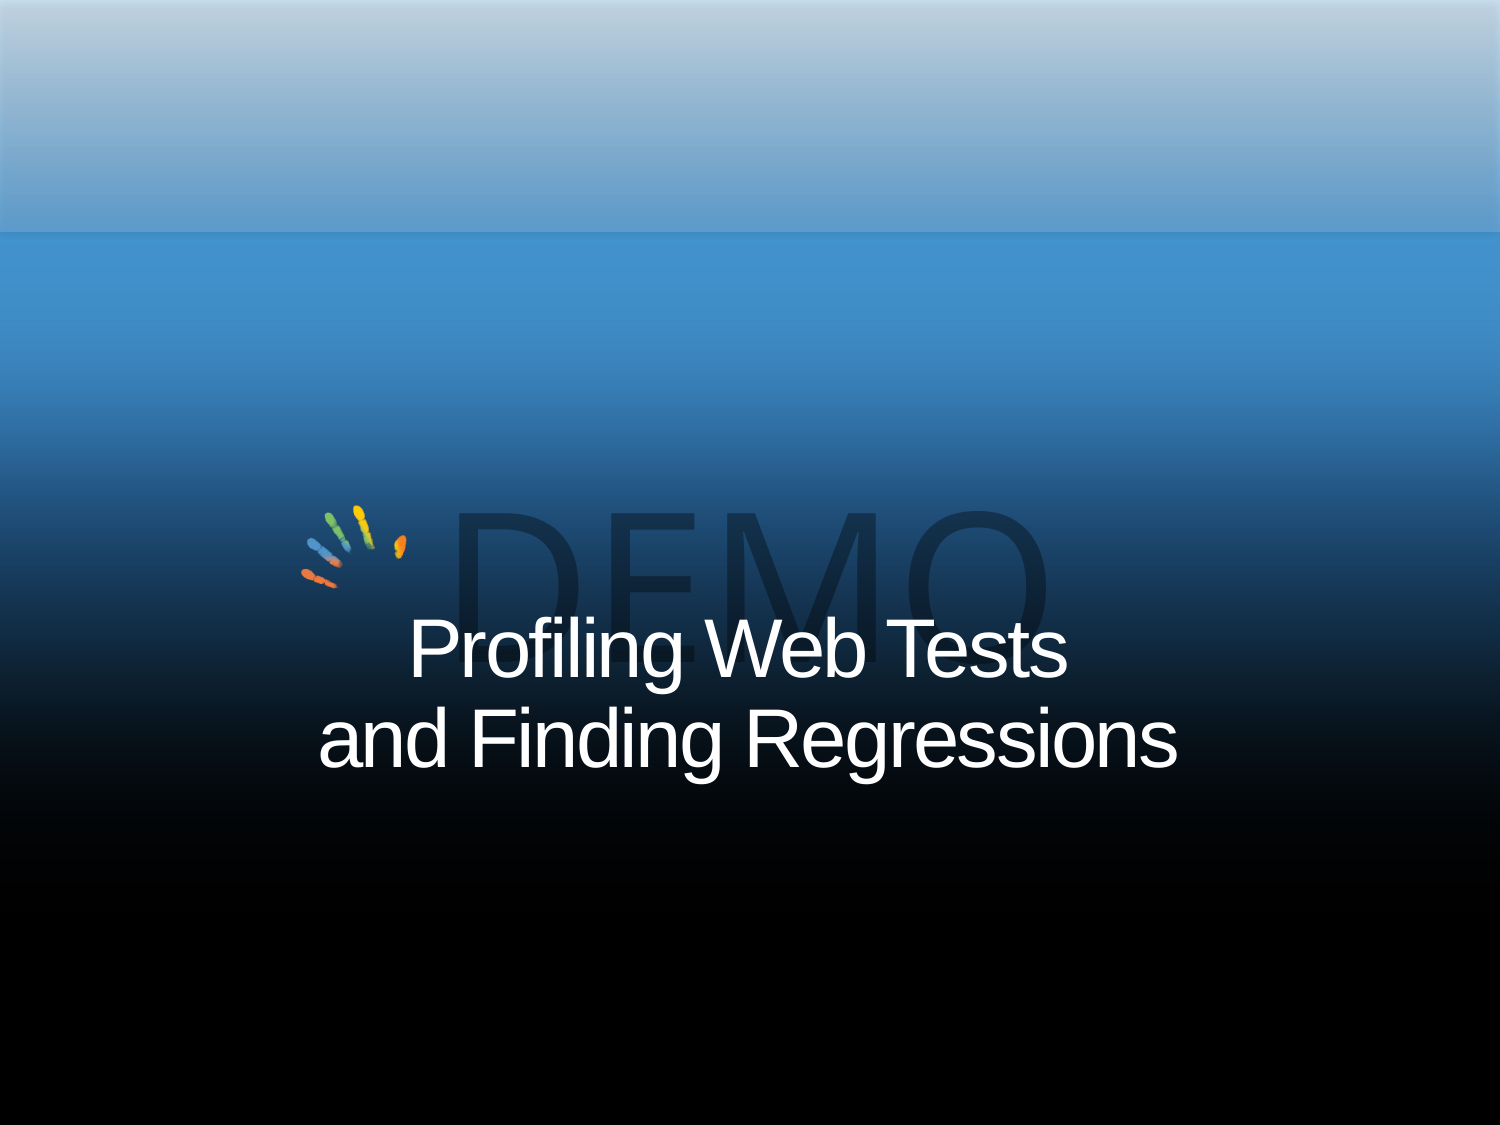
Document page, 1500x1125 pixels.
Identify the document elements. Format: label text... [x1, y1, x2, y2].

title Profiling Web Tests and Finding Regressions [60, 605, 1438, 796]
picture [0, 232, 1500, 1125]
list demo [118, 479, 1381, 605]
